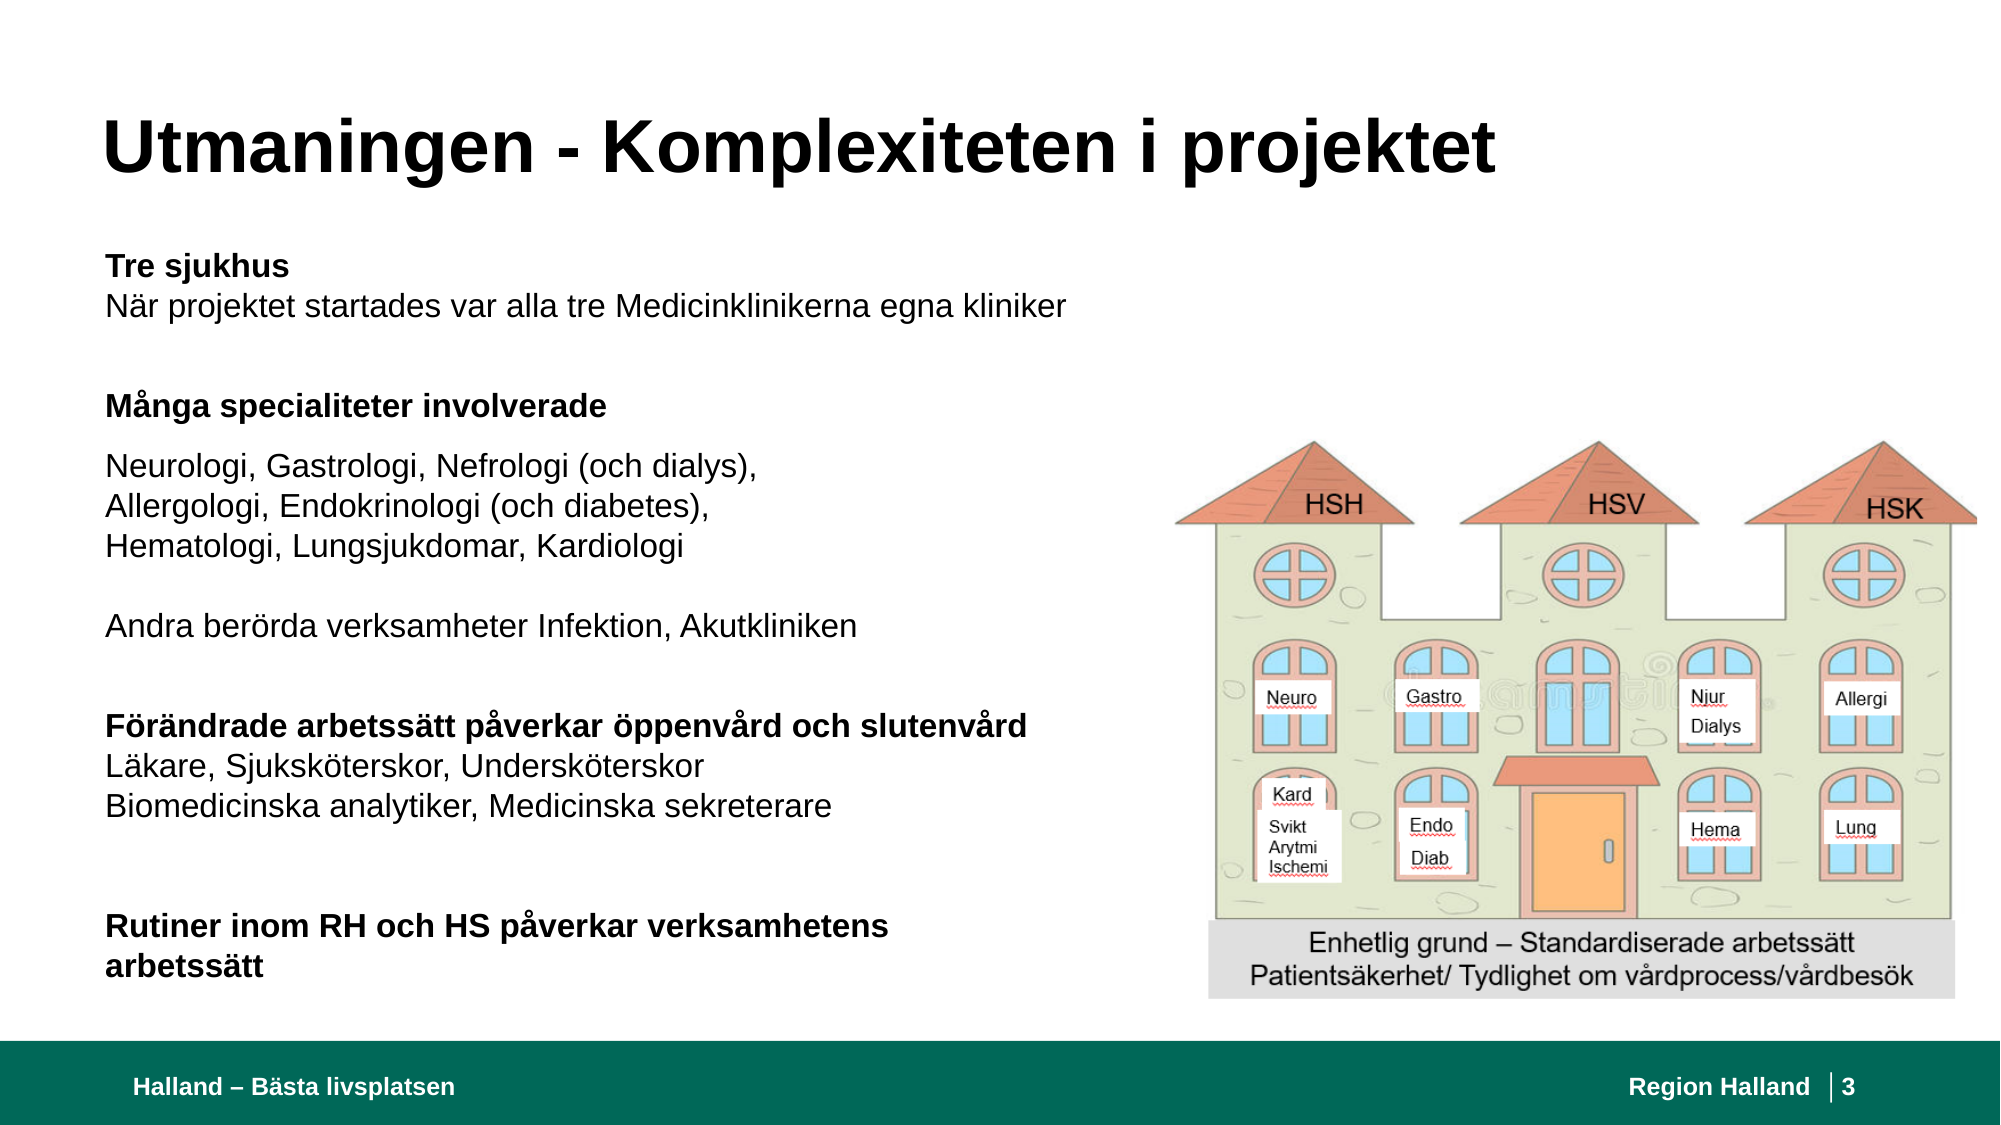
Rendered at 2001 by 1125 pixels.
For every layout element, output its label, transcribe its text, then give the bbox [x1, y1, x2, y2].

title Utmaningen - Komplexiteten i projektet [19, 88, 2000, 209]
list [1156, 422, 1978, 1012]
slide_number Region Halland │ [1604, 1058, 1841, 1112]
slide_number 3 [1841, 1058, 1878, 1112]
footer Halland – Bästa livsplatsen [132, 1058, 808, 1112]
text_box Tre sjukhus När projektet startades var alla tre Medicinklinikerna egna kliniker Många specialiteter involverade Neurologi, Gastrologi, Nefrologi (och dialys), Allergologi, Endokrinologi (och diabetes), Hematologi, Lungsjukdomar, Kardiologi Andra berörda verksamheter Infektion, Akutkliniken Förändrade arbetssätt påverkar öppenvård och slutenvård Läkare, Sjuksköterskor, Undersköterskor Biomedicinska analytiker, Medicinska sekreterare Rutiner inom RH och HS påverkar verksamhetens arbetssätt [105, 244, 1842, 989]
